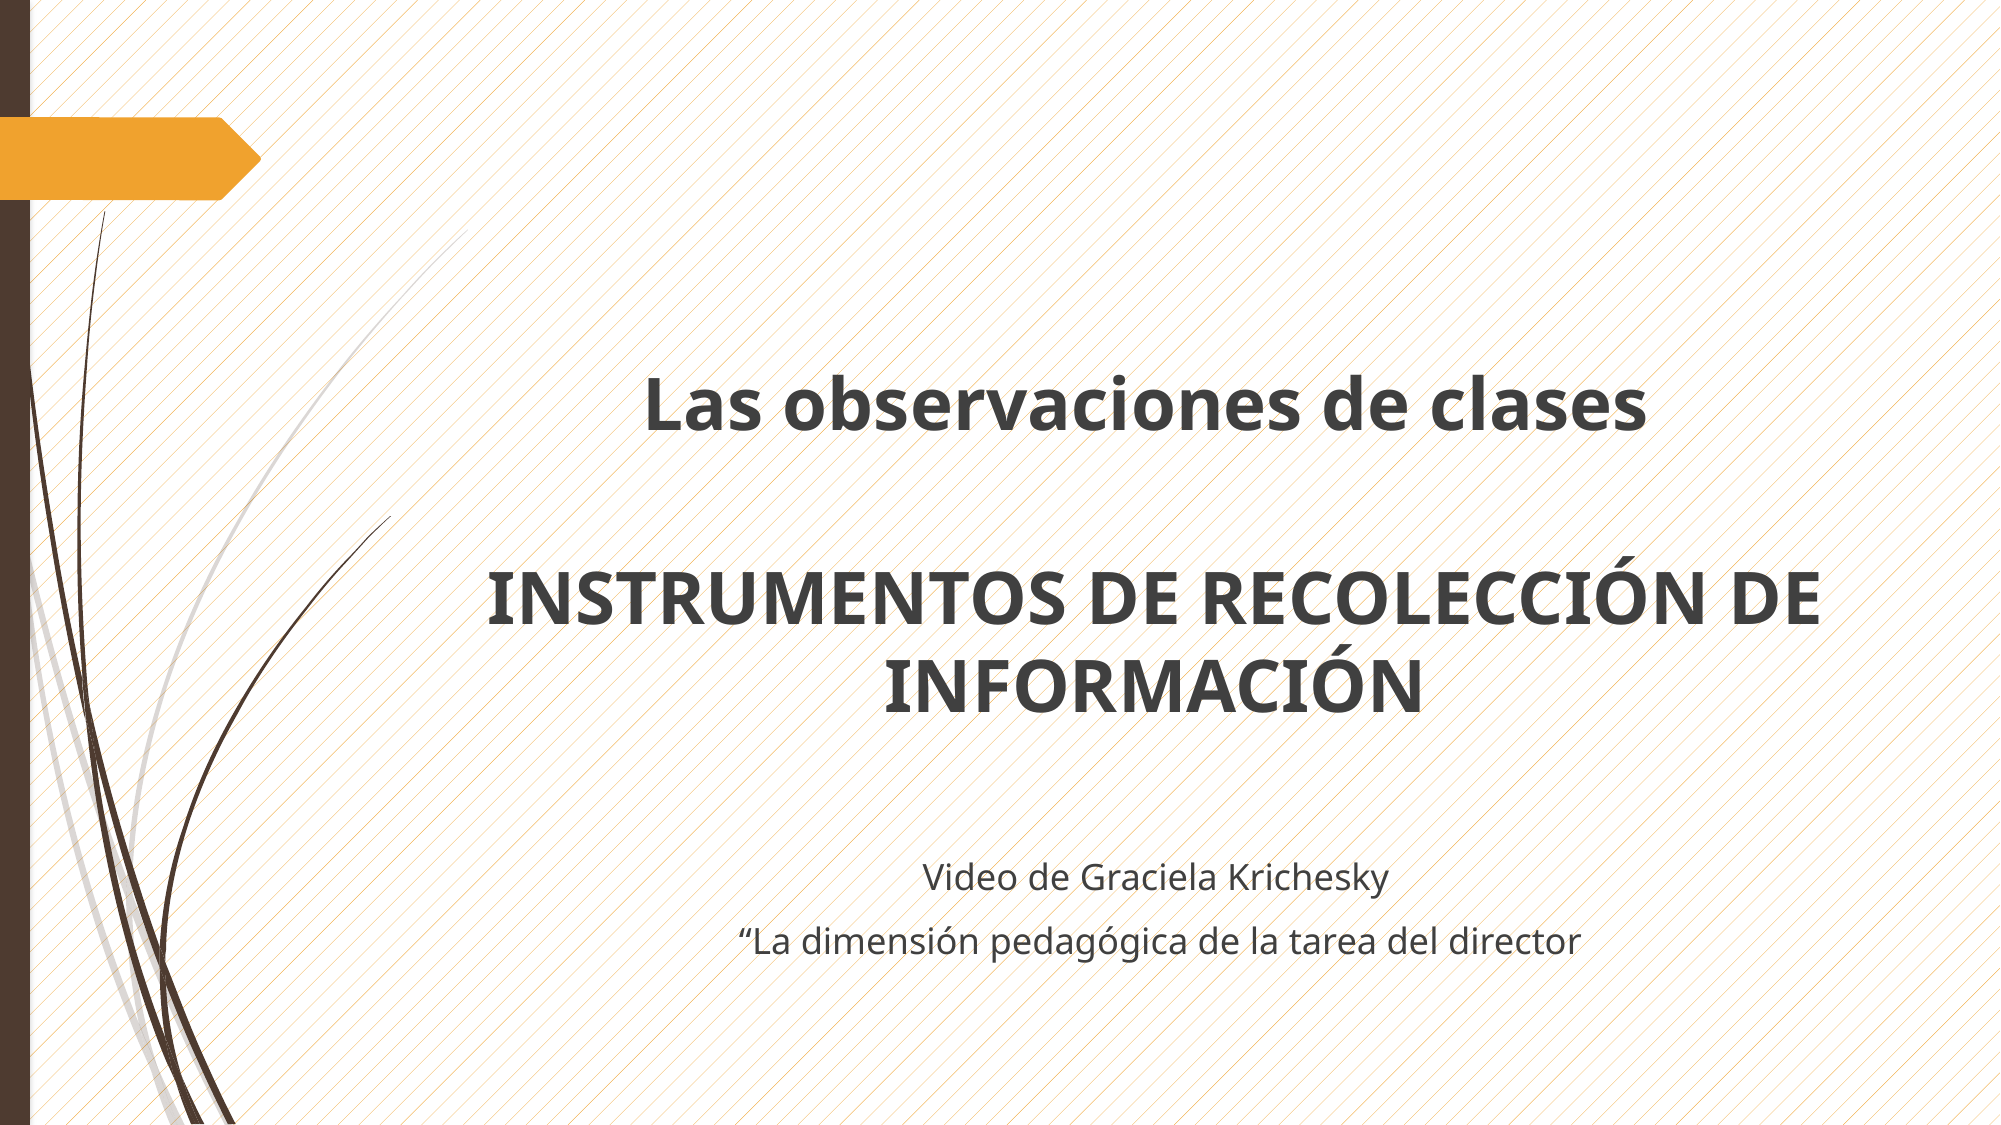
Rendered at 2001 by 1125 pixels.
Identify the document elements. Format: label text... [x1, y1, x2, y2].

list Las observaciones de clases INSTRUMENTOS DE RECOLECCIÓN DE INFORMACIÓN Video de Graciela Krichesky “La dimensión pedagógica de la tarea del director [424, 350, 1888, 970]
